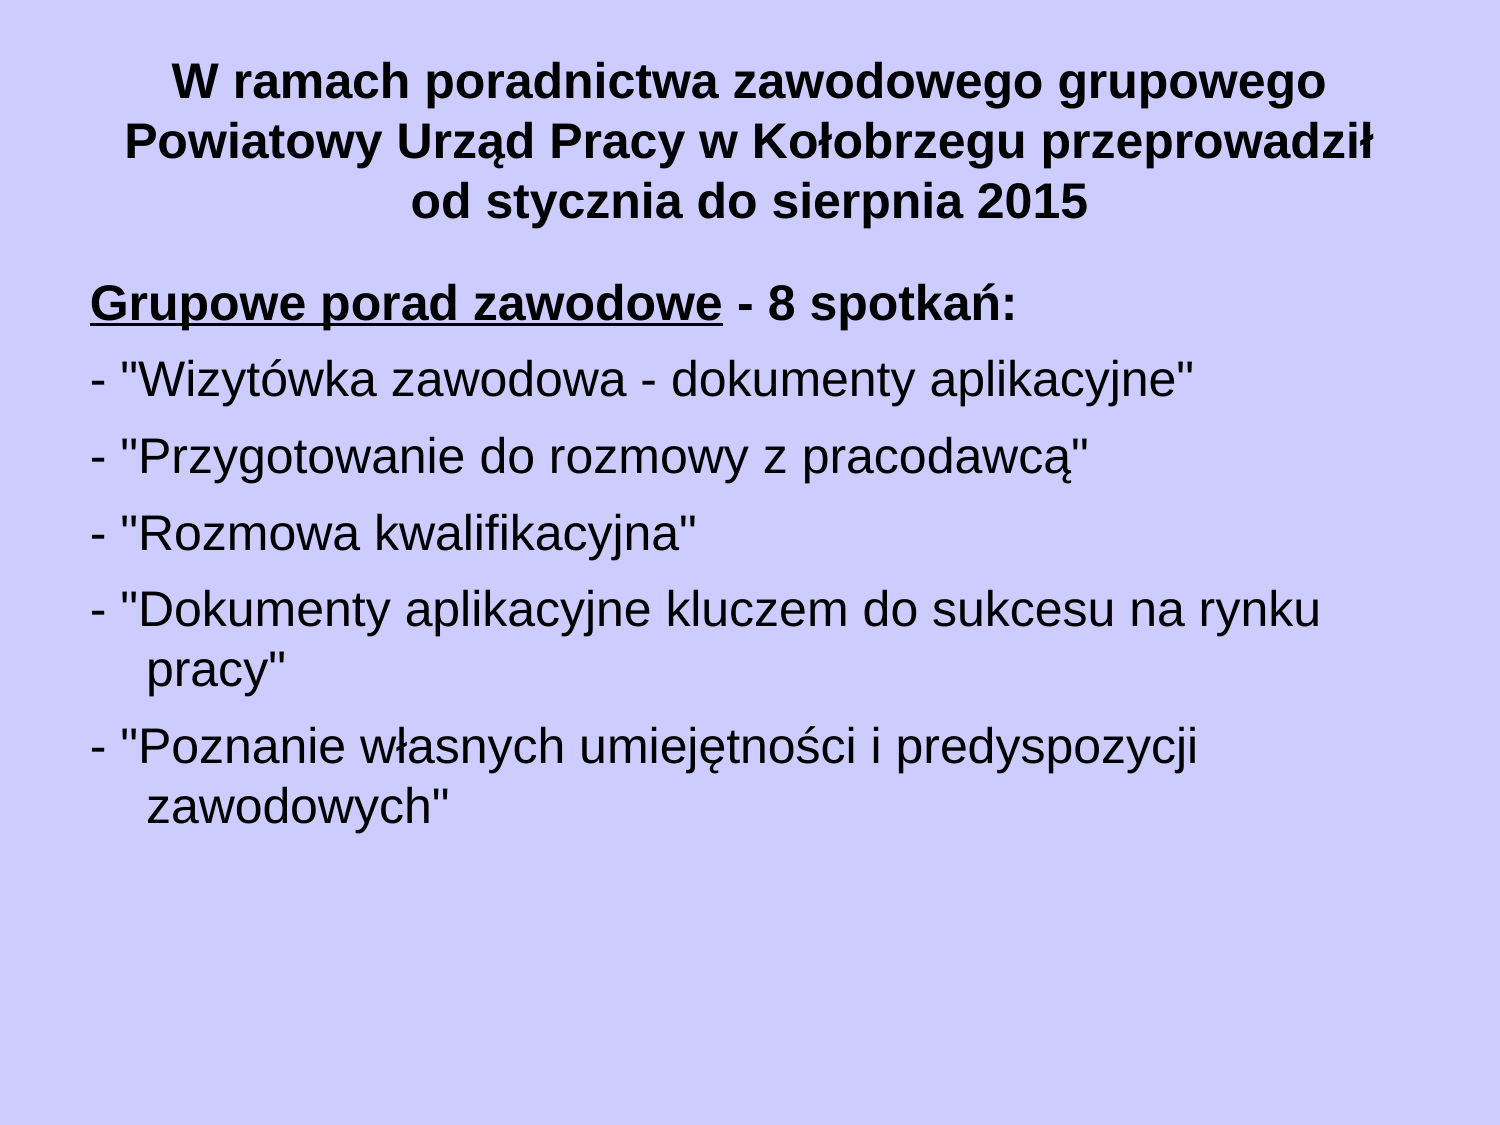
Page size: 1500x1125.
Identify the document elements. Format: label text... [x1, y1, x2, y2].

list Grupowe porad zawodowe - 8 spotkań: - "Wizytówka zawodowa - dokumenty aplikacyjne" - "Przygotowanie do rozmowy z pracodawcą" - "Rozmowa kwalifikacyjna" - "Dokumenty aplikacyjne kluczem do sukcesu na rynku pracy" - "Poznanie własnych umiejętności i predyspozycji zawodowych" [74, 262, 1425, 1005]
title W ramach poradnictwa zawodowego grupowego Powiatowy Urząd Pracy w Kołobrzegu przeprowadził od stycznia do sierpnia 2015 [74, 20, 1425, 257]
